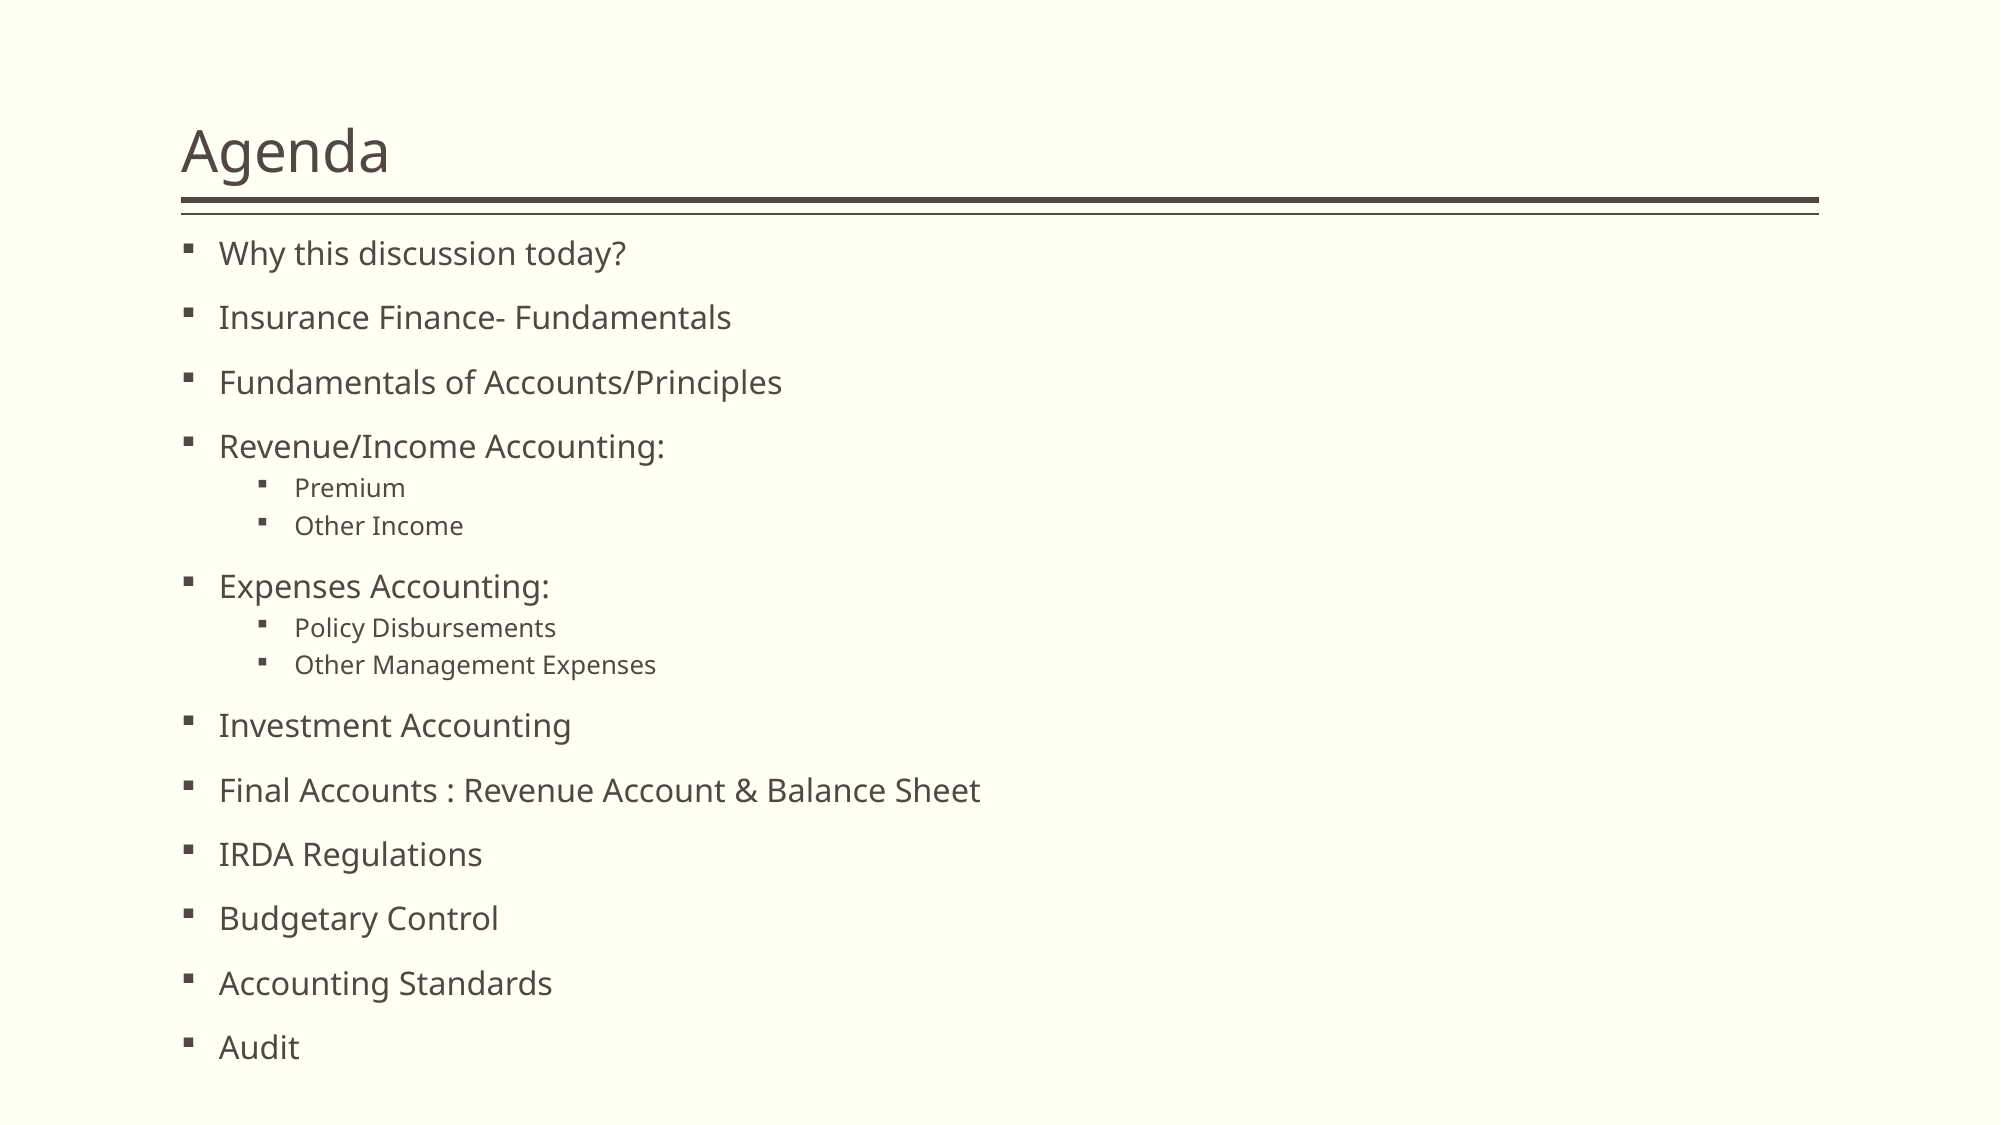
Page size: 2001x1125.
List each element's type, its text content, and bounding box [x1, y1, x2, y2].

title Agenda [181, 12, 1819, 193]
list Why this discussion today? Insurance Finance- Fundamentals Fundamentals of Accounts/Principles Revenue/Income Accounting: Premium Other Income Expenses Accounting: Policy Disbursements Other Management Expenses Investment Accounting Final Accounts : Revenue Account & Balance Sheet IRDA Regulations Budgetary Control Accounting Standards Audit [181, 229, 1819, 1080]
